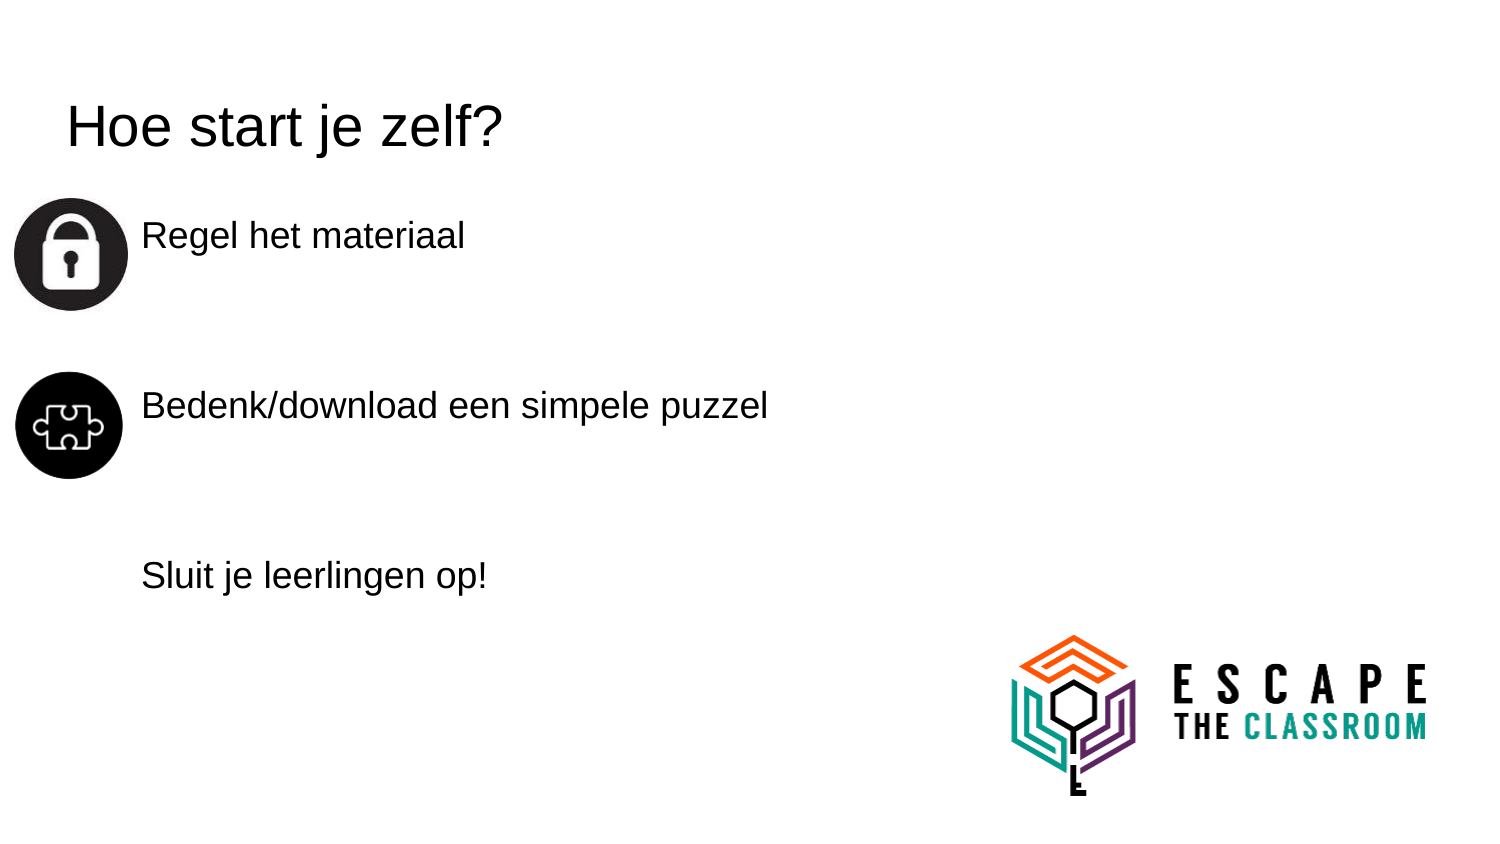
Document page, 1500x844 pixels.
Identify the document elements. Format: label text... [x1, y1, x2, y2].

title Hoe start je zelf? [51, 72, 1449, 167]
picture [14, 197, 128, 313]
list Regel het materiaal Bedenk/download een simpele puzzel Sluit je leerlingen op! [51, 189, 1449, 750]
picture [919, 527, 1500, 844]
picture [0, 359, 128, 488]
